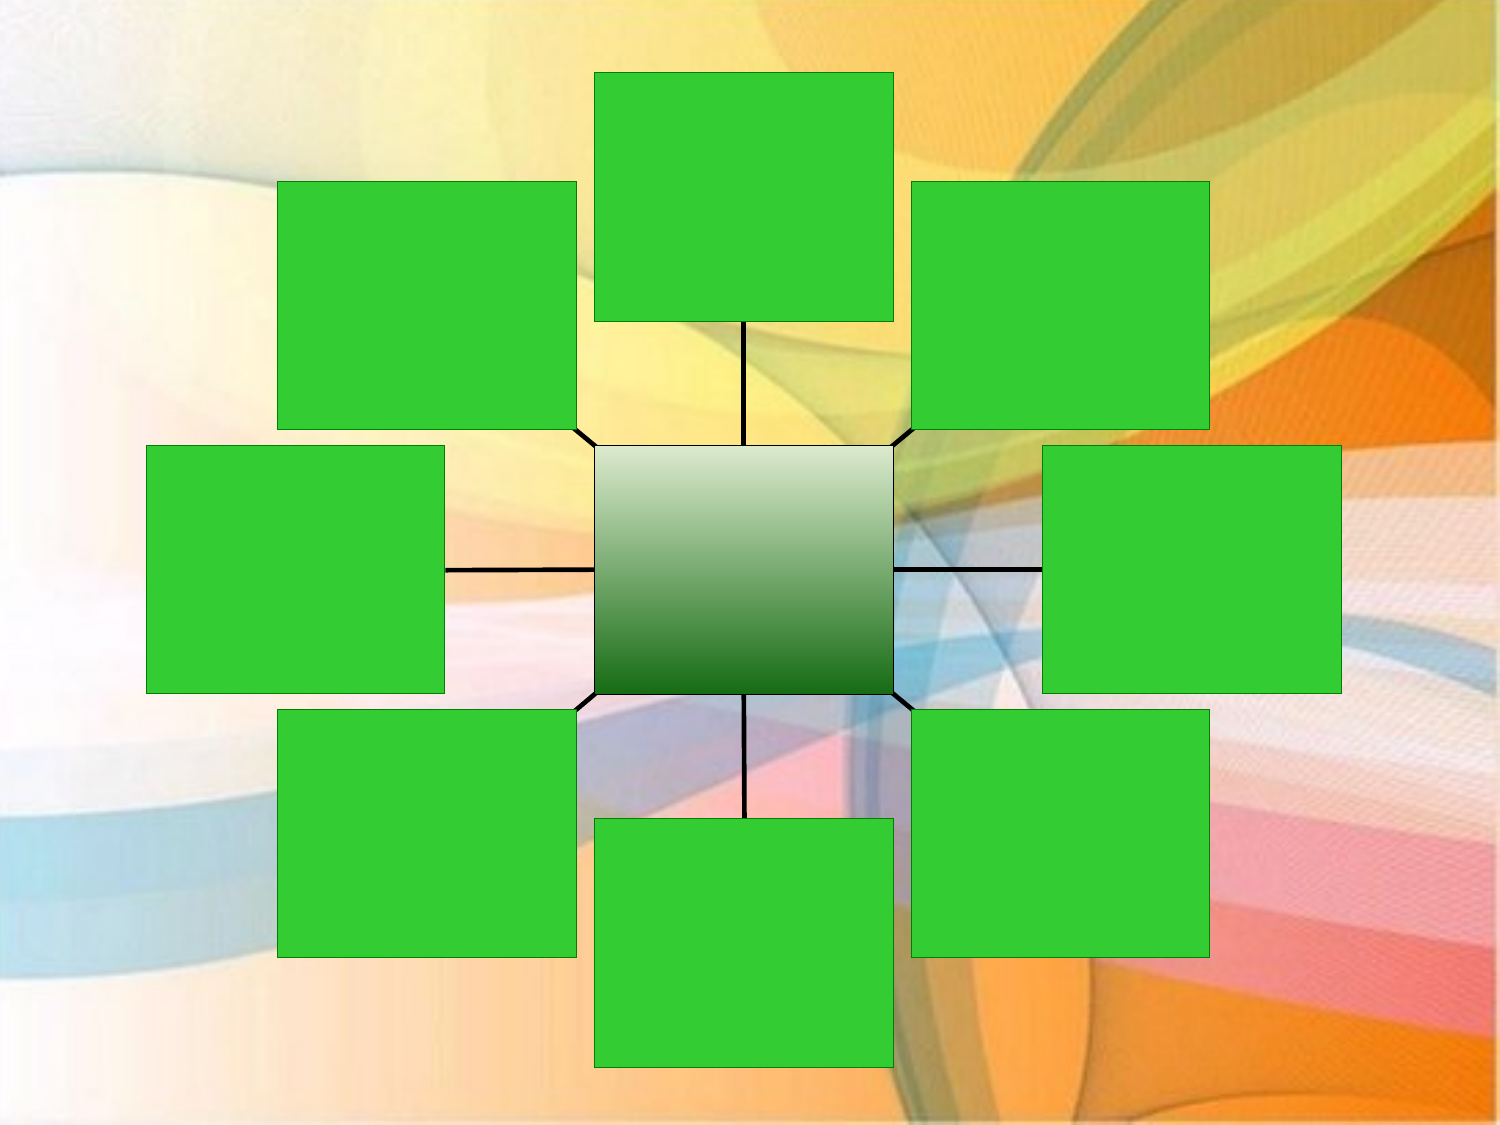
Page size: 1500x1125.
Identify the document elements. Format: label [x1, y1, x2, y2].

picture [0, 0, 1500, 1125]
text_box [69, 46, 1419, 1095]
